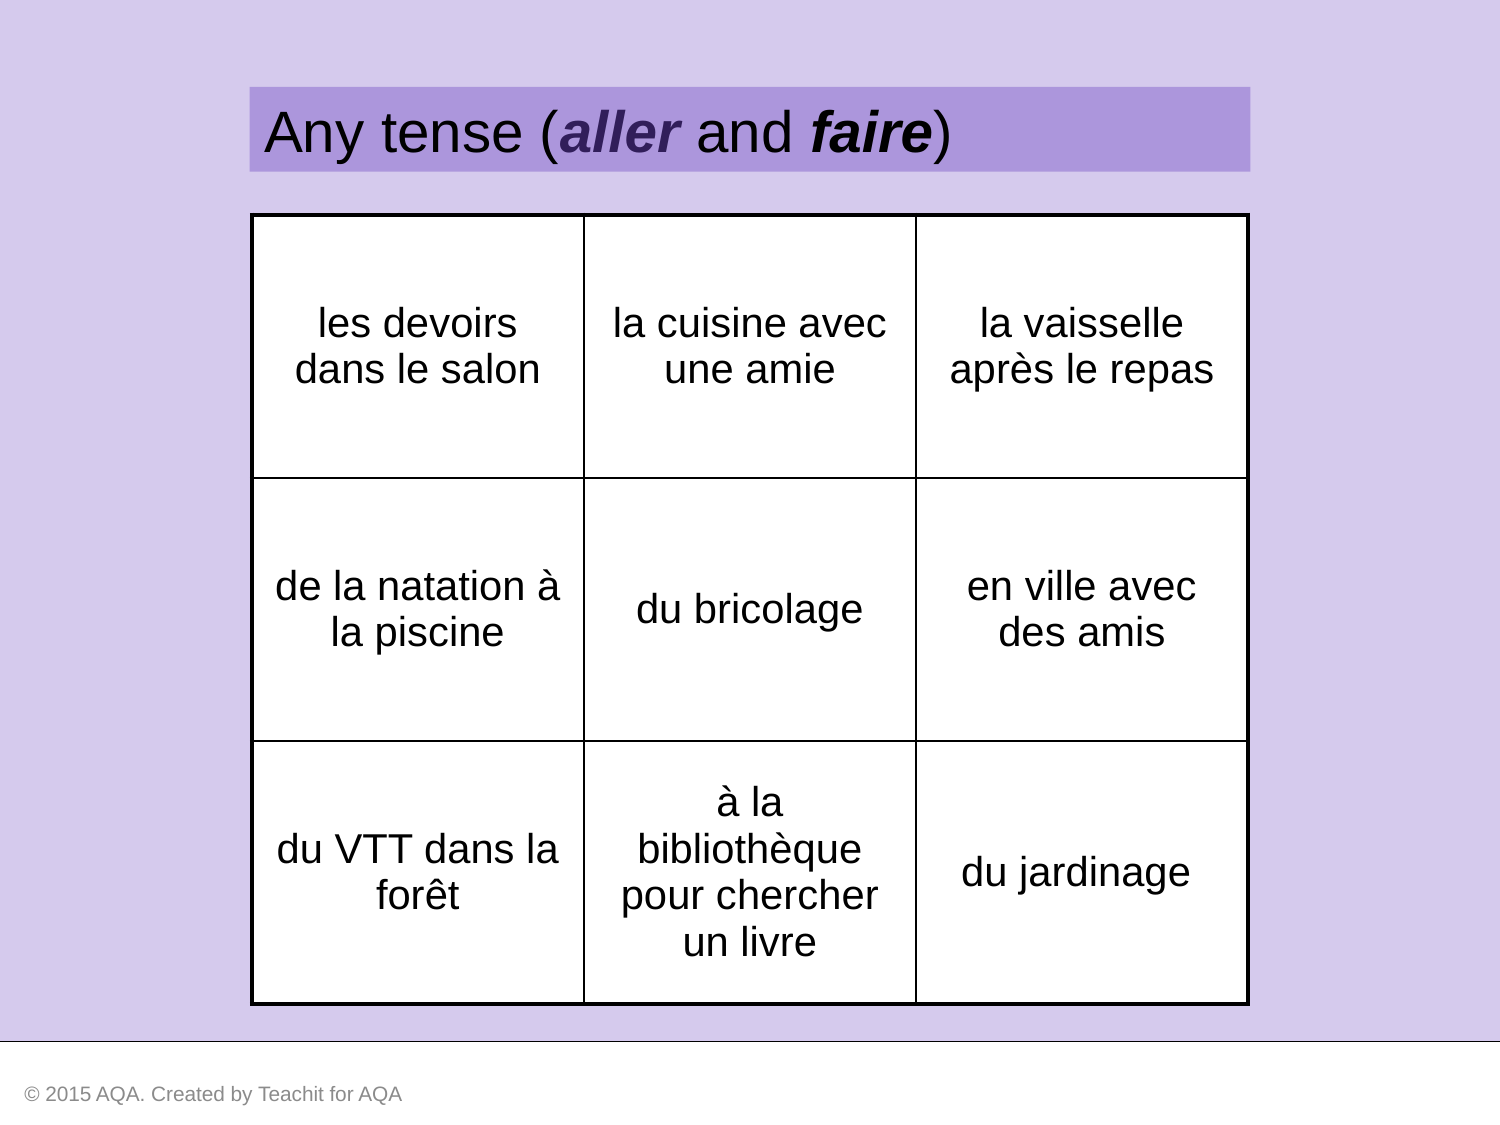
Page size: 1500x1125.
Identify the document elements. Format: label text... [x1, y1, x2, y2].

table_header la vaisselle après le repas [917, 217, 1246, 477]
table_cell de la natation à la piscine [254, 479, 583, 740]
table_cell en ville avec des amis [917, 479, 1246, 740]
table_cell du bricolage [585, 479, 915, 740]
text_box Any tense (aller and faire) [249, 86, 1251, 172]
table_cell du VTT dans la forêt [254, 742, 583, 1002]
table_header les devoirs dans le salon [254, 217, 583, 477]
table_cell à la bibliothèque pour chercher un livre [585, 742, 915, 1002]
table_header la cuisine avec une amie [585, 217, 915, 477]
table_cell du jardinage [917, 742, 1246, 1002]
